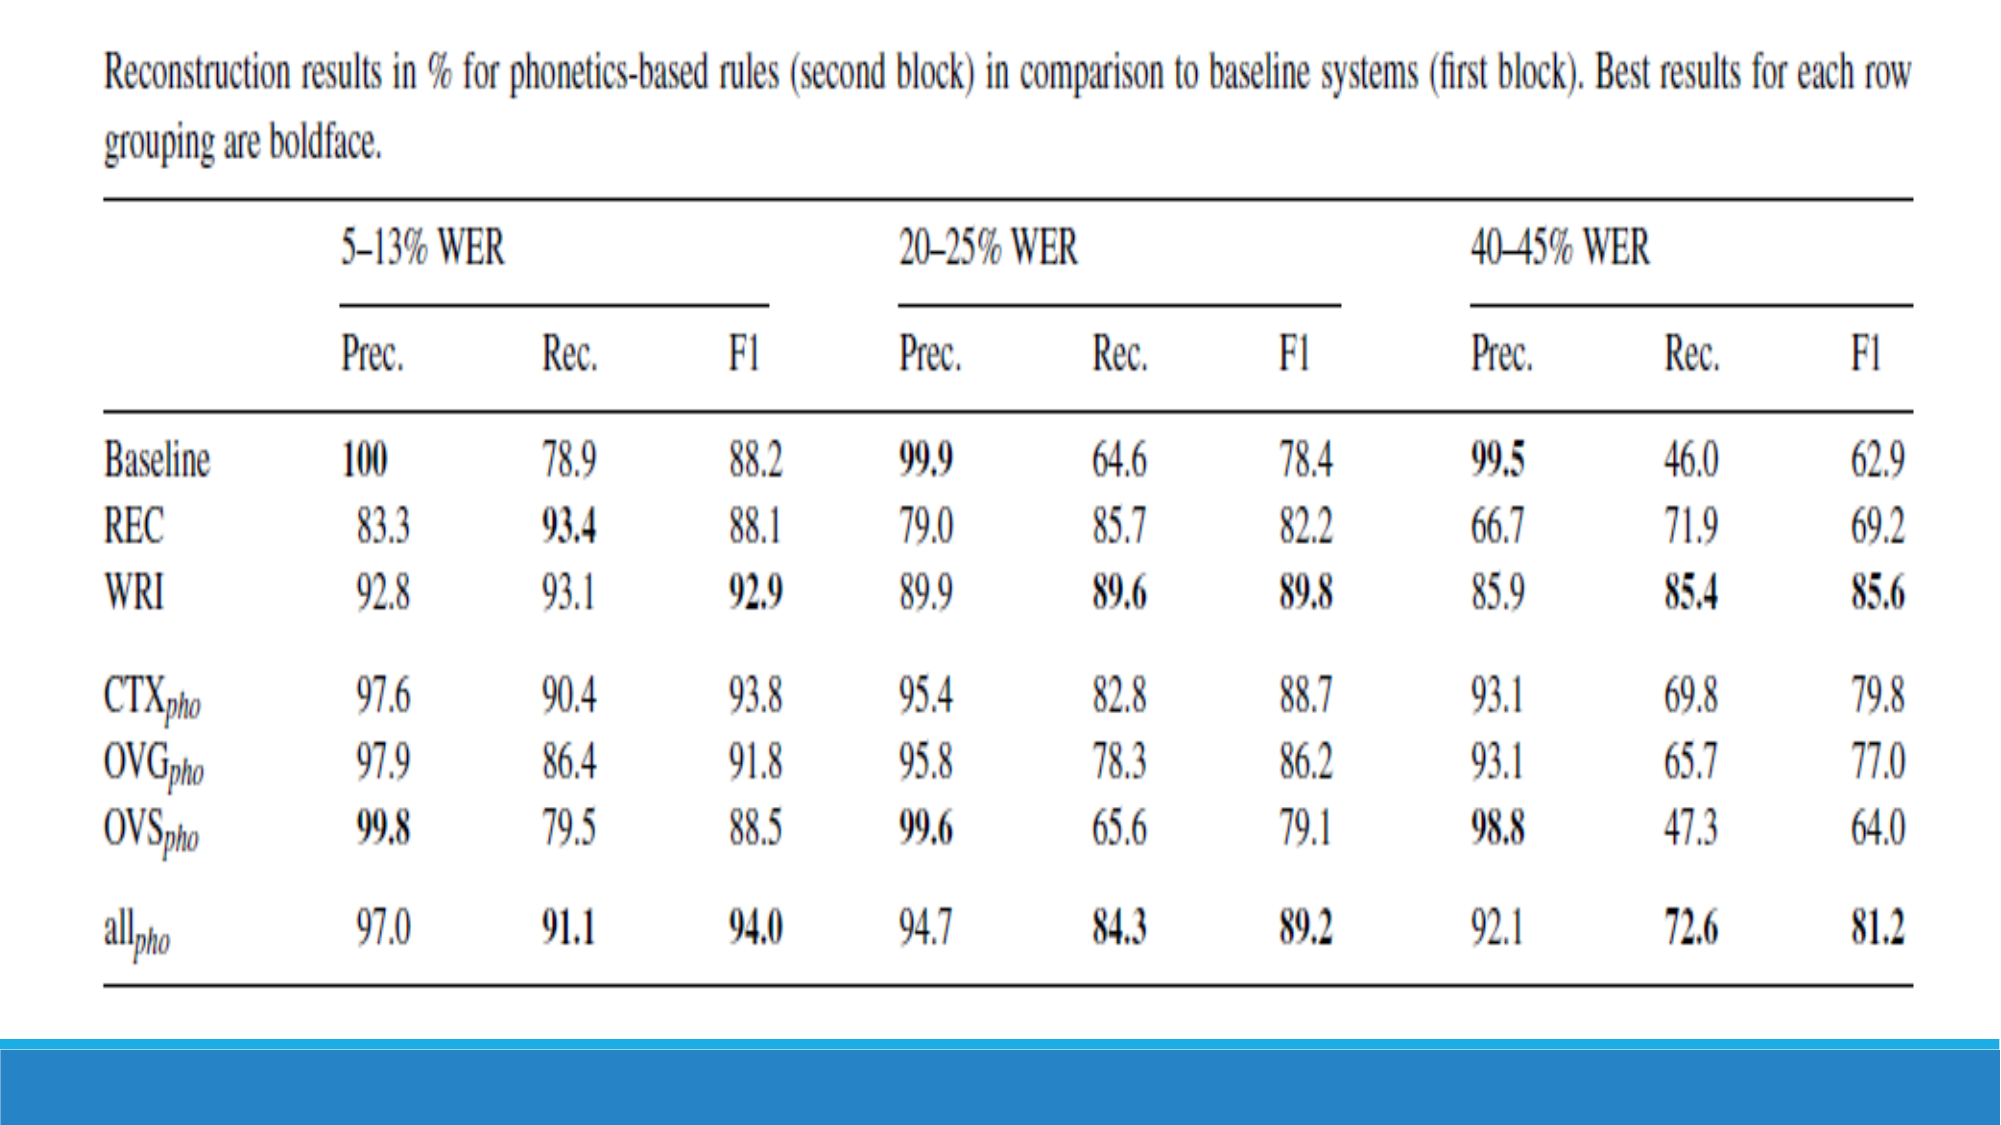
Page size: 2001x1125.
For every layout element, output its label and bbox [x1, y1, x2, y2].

picture [98, 42, 1937, 1015]
